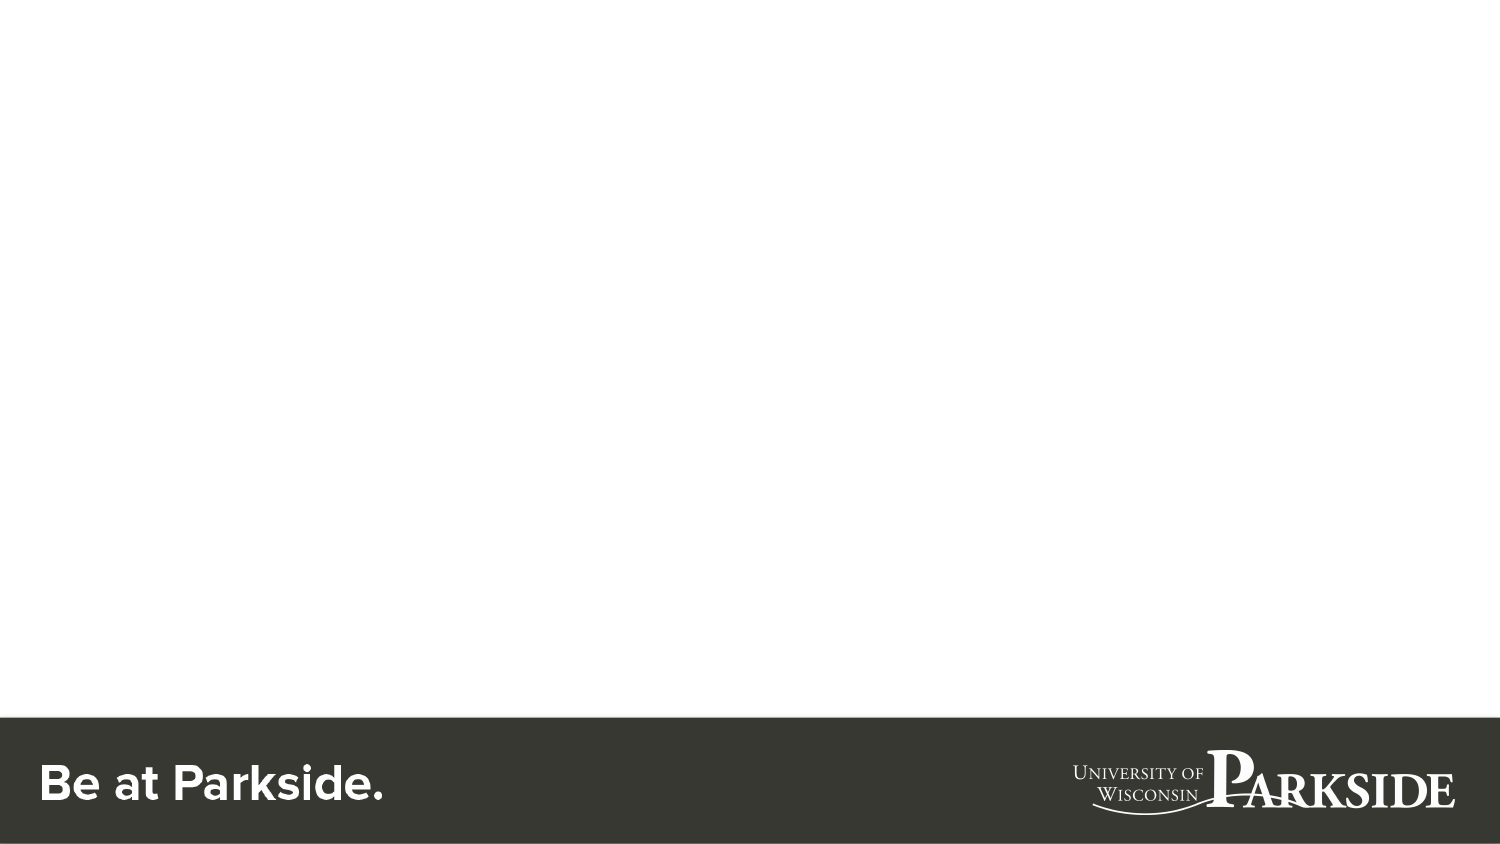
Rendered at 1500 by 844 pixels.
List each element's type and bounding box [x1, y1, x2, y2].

picture [38, 759, 384, 801]
picture [1073, 750, 1455, 815]
